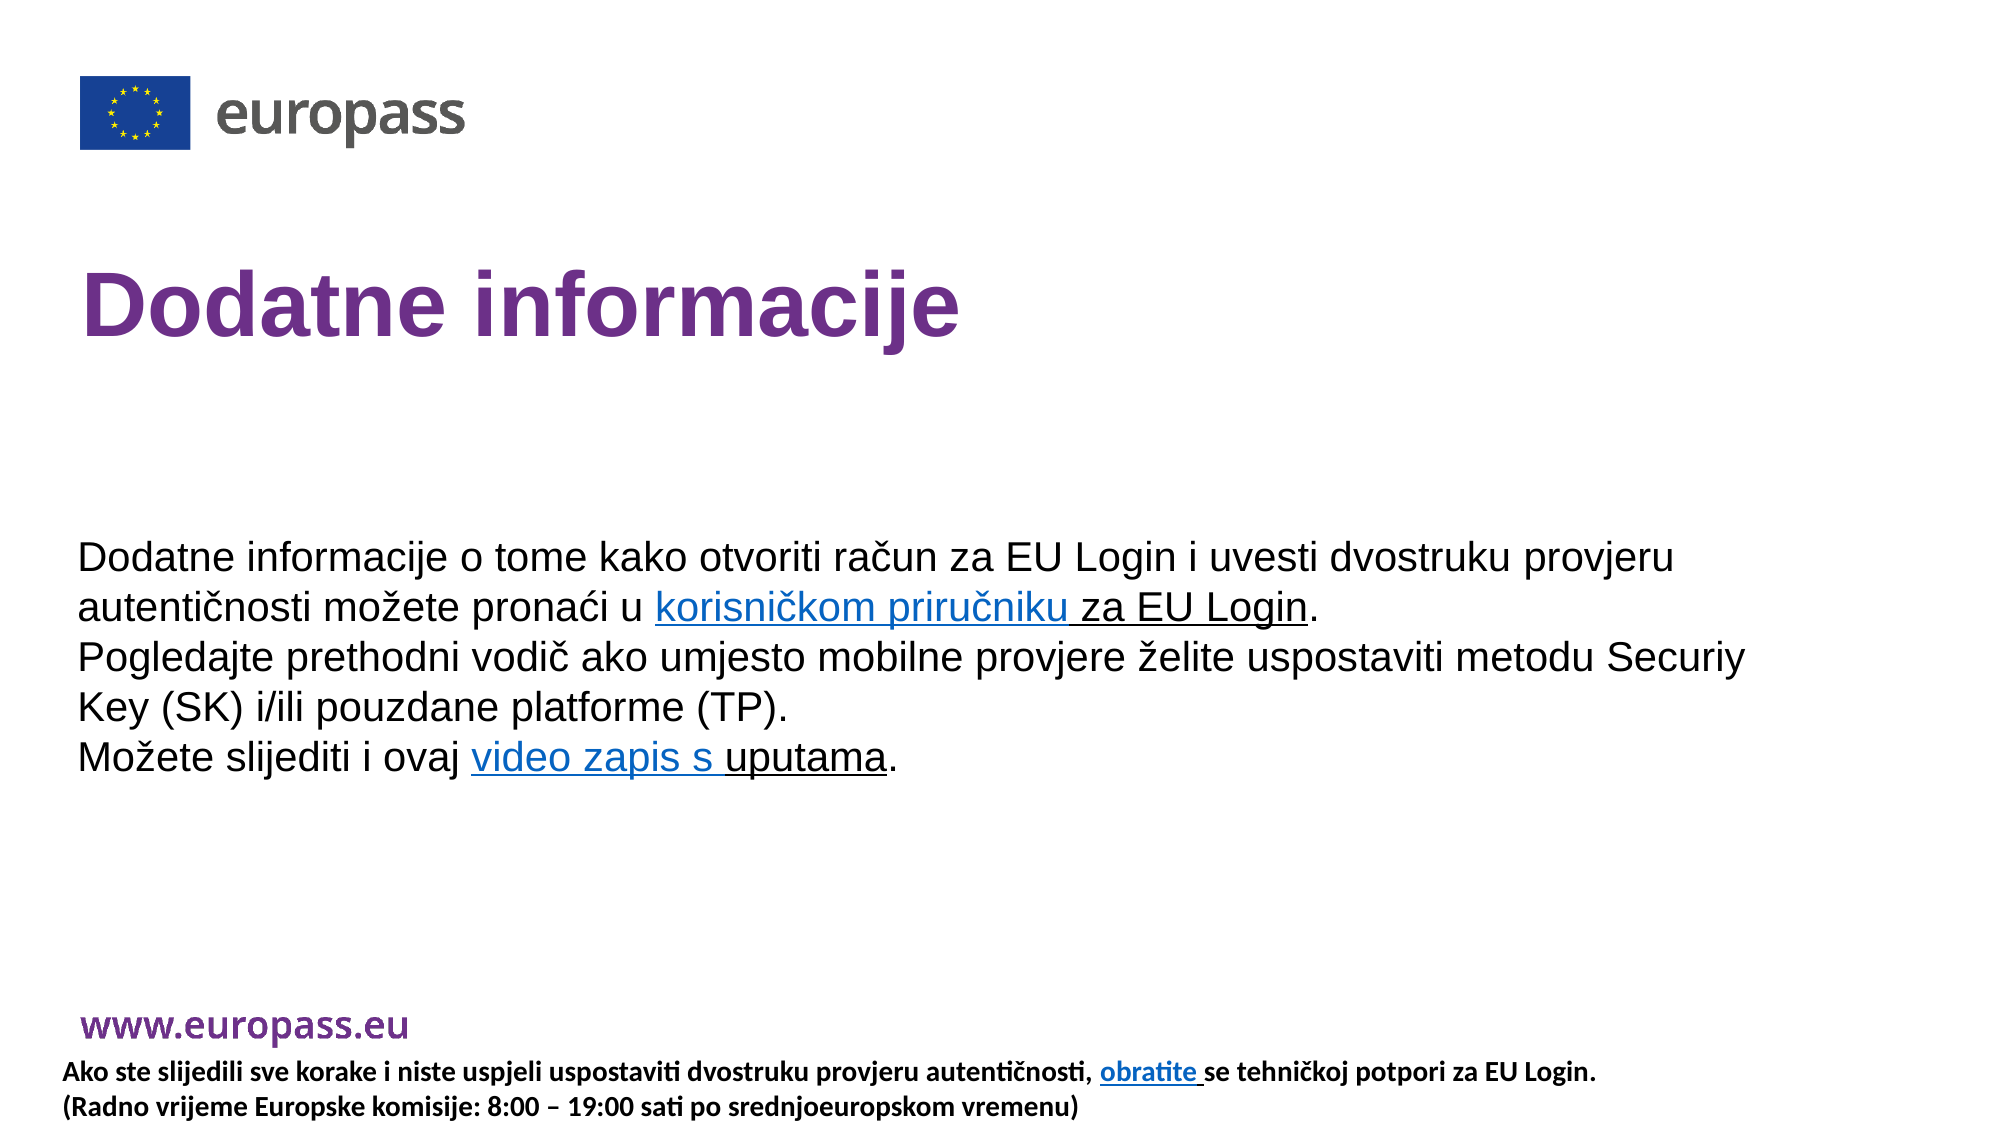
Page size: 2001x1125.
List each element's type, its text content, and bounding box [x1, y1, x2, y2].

title Dodatne informacije [66, 208, 1792, 406]
subtitle Dodatne informacije o tome kako otvoriti račun za EU Login i uvesti dvostruku provjeru autentičnosti možete pronaći u korisničkom priručniku za EU Login. Pogledajte prethodni vodič ako umjesto mobilne provjere želite uspostaviti metodu Securiy Key (SK) i/ili pouzdane platforme (TP). Možete slijediti i ovaj video zapis s uputama. [62, 522, 1792, 1000]
picture [75, 1004, 414, 1045]
picture [8, 0, 536, 261]
text_box Ako ste slijedili sve korake i niste uspjeli uspostaviti dvostruku provjeru autentičnosti, obratite se tehničkoj potpori za EU Login. (Radno vrijeme Europske komisije: 8:00 – 19:00 sati po srednjoeuropskom vremenu) [47, 1045, 1930, 1125]
